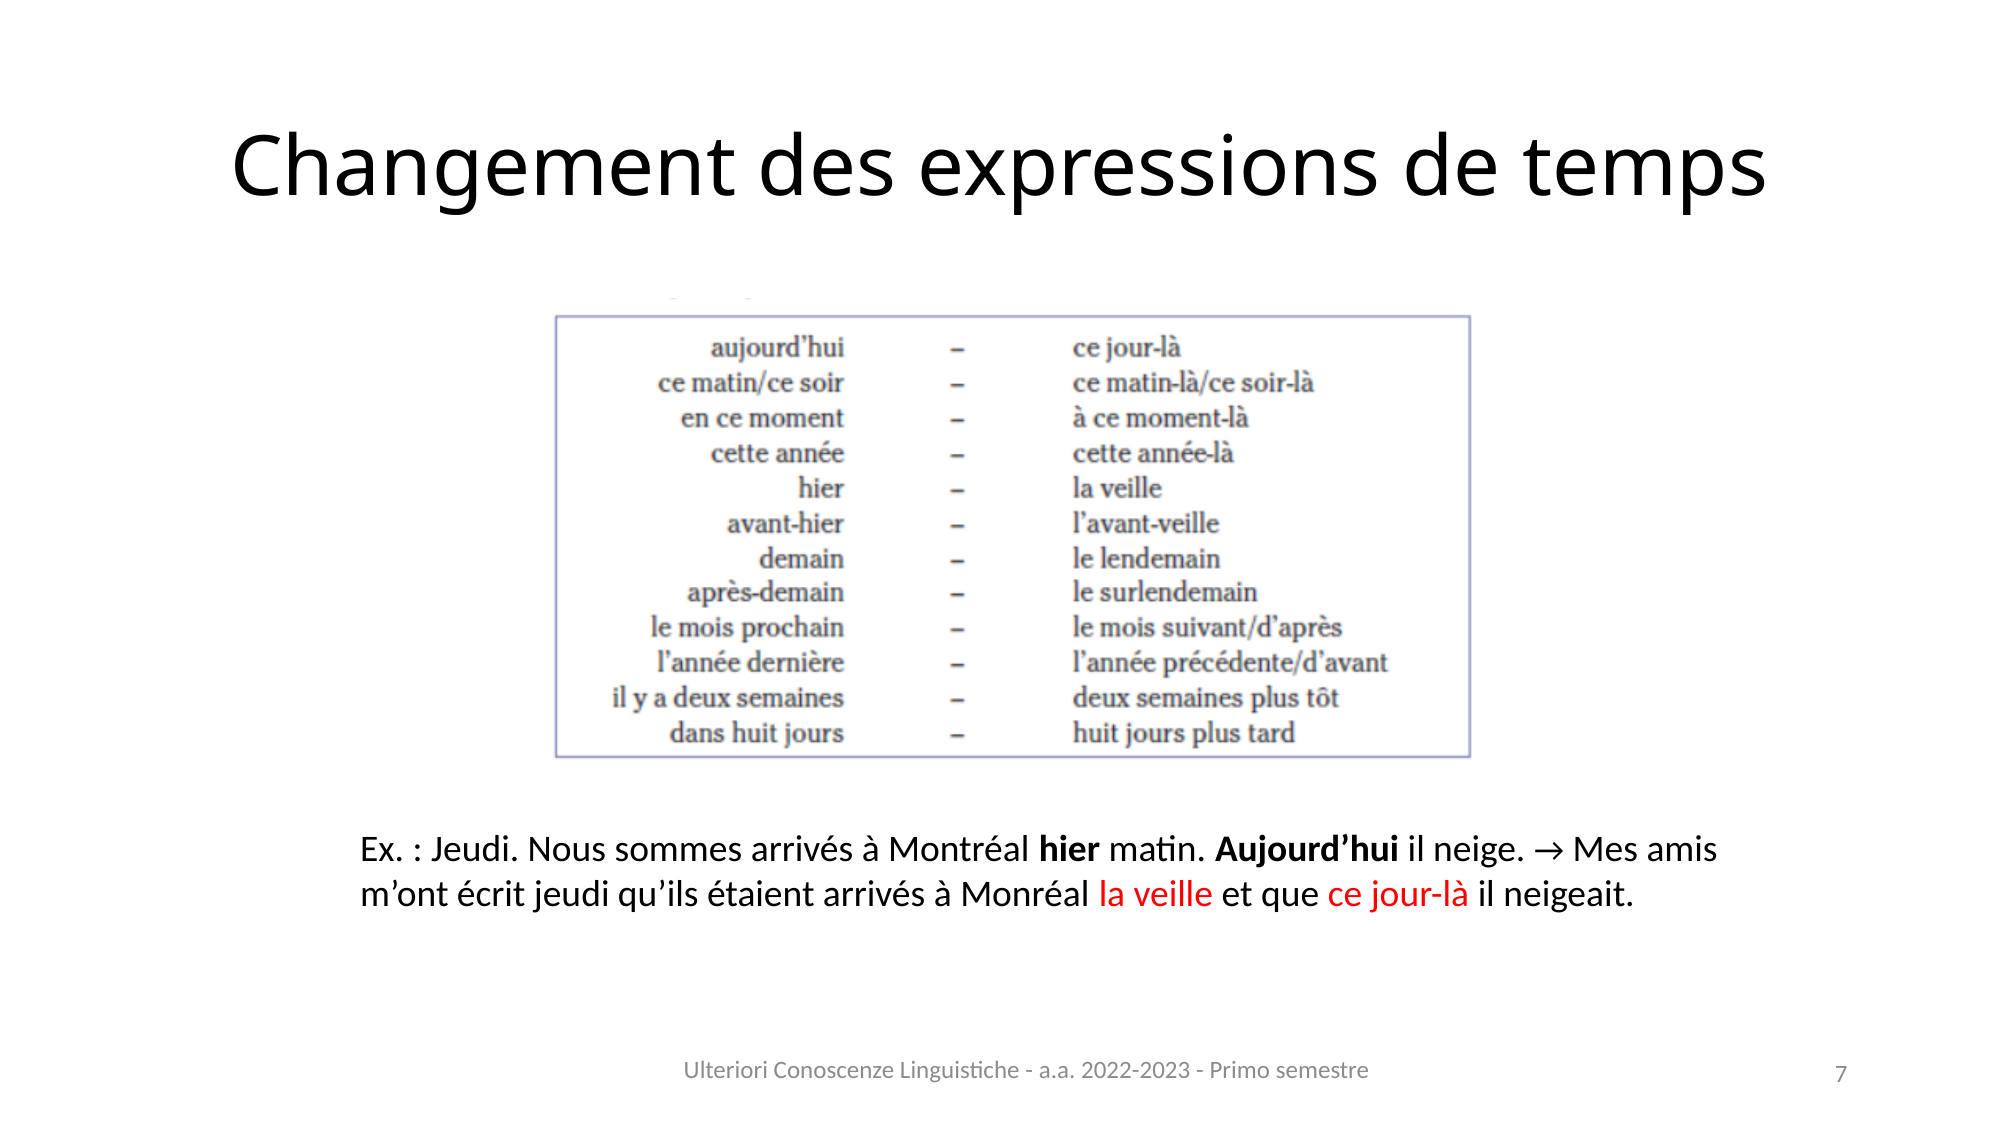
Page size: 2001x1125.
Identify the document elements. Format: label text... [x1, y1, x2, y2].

footer Ulteriori Conoscenze Linguistiche - a.a. 2022-2023 - Primo semestre [662, 1042, 1393, 1094]
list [526, 298, 1520, 780]
text_box Ex. : Jeudi. Nous sommes arrivés à Montréal hier matin. Aujourd’hui il neige. → Mes amis m’ont écrit jeudi qu’ils étaient arrivés à Monréal la veille et que ce jour-là il neigeait. [345, 816, 1797, 922]
title Changement des expressions de temps [137, 59, 1863, 278]
slide_number 7 [1412, 1042, 1863, 1103]
